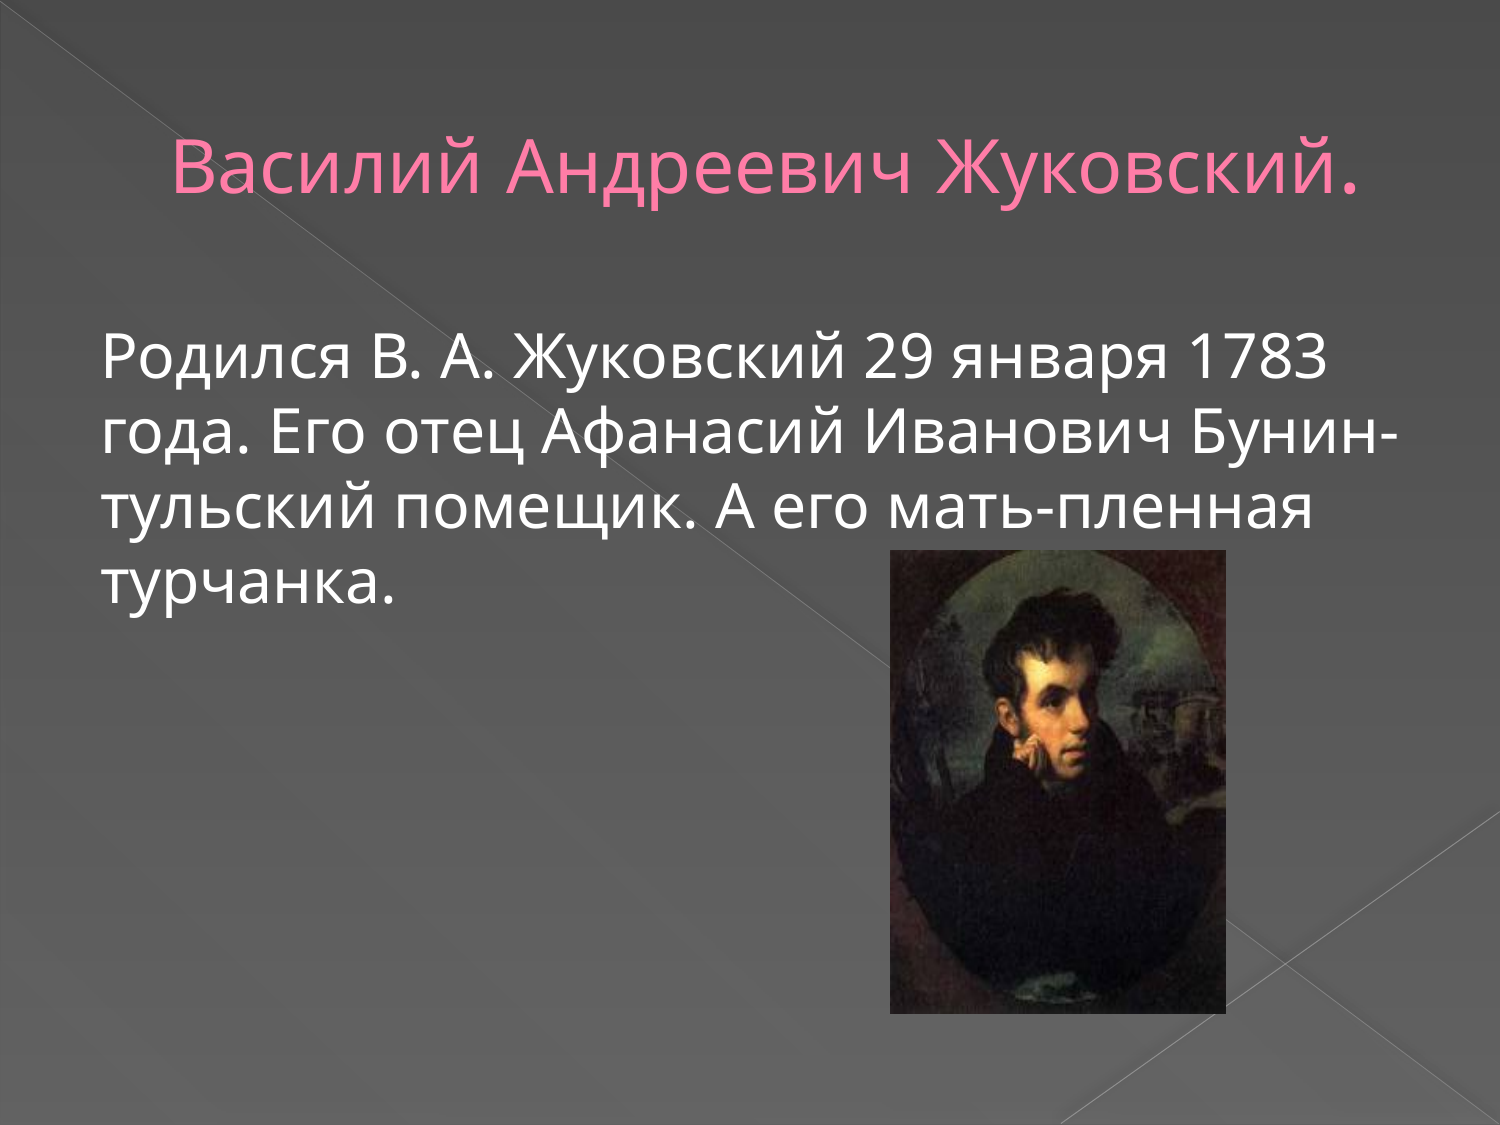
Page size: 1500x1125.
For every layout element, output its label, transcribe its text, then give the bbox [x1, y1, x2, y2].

title Василий Андреевич Жуковский. [75, 43, 1425, 274]
list Родился В. А. Жуковский 29 января 1783 года. Его отец Афанасий Иванович Бунин-тульский помещик. А его мать-пленная турчанка. [75, 308, 1425, 1059]
picture [890, 550, 1226, 1015]
